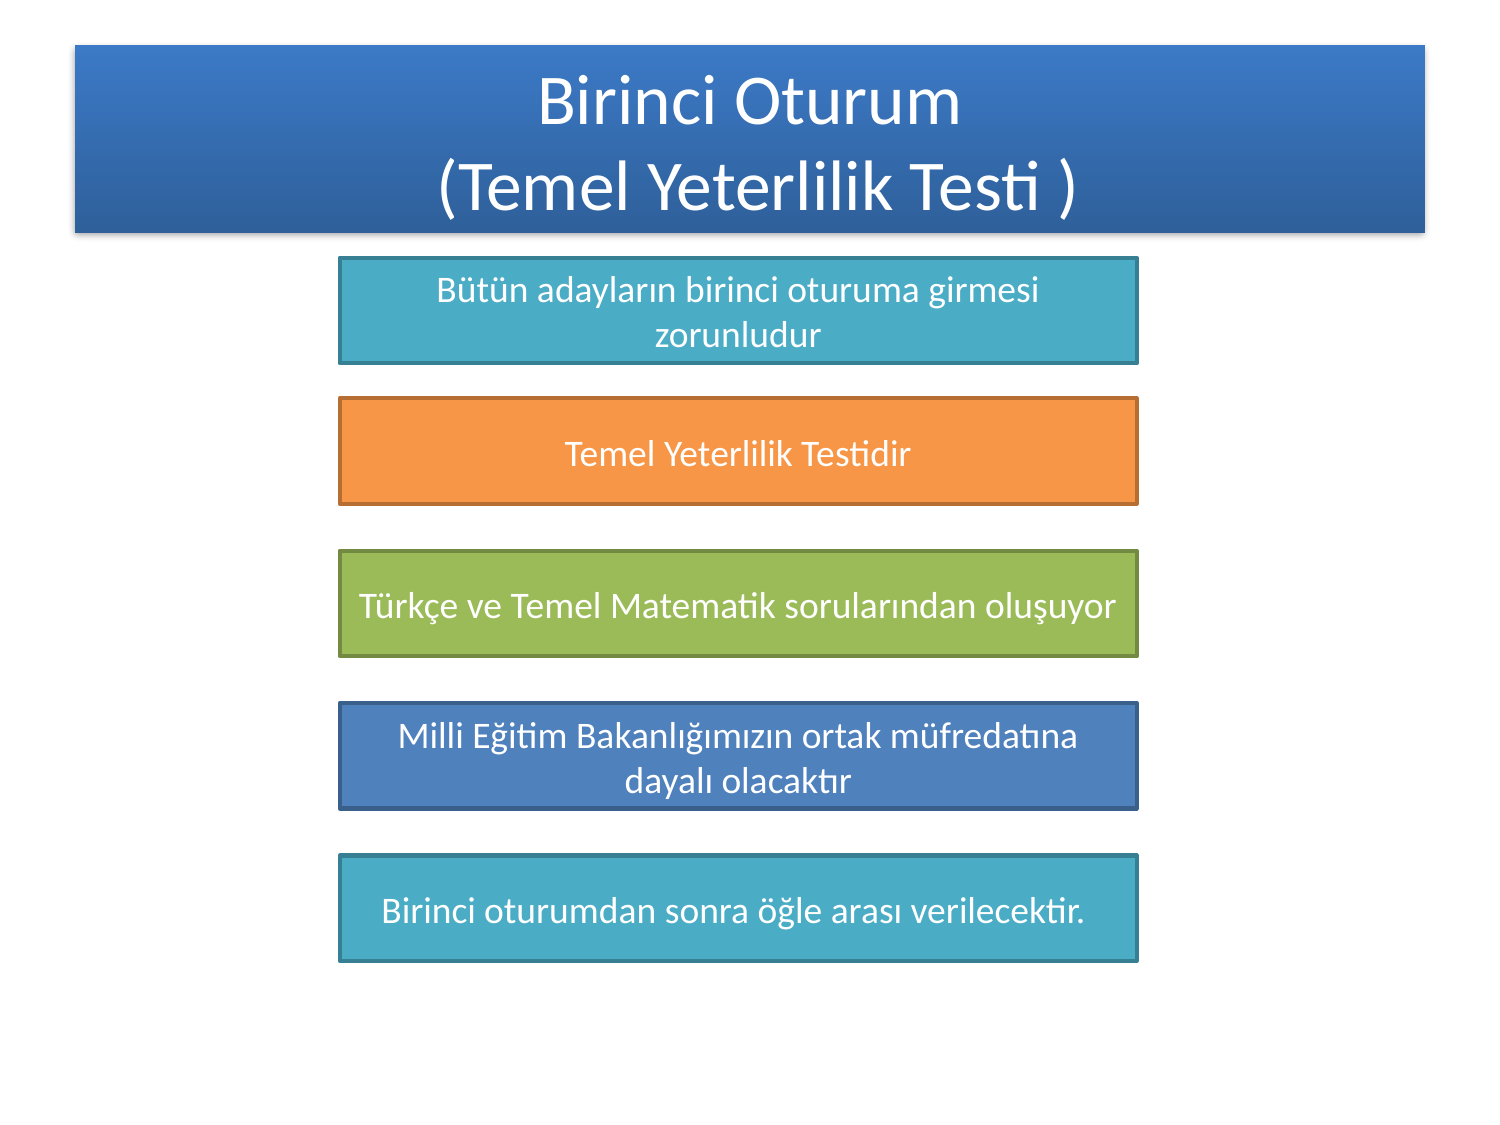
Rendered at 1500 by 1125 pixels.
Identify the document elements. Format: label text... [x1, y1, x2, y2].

text_box Milli Eğitim Bakanlığımızın ortak müfredatına dayalı olacaktır [338, 701, 1139, 811]
text_box Birinci oturumdan sonra öğle arası verilecektir. [338, 853, 1139, 963]
text_box Temel Yeterlilik Testidir [338, 396, 1139, 506]
text_box Bütün adayların birinci oturuma girmesi zorunludur [338, 256, 1139, 365]
title Birinci Oturum (Temel Yeterlilik Testi ) [75, 45, 1425, 233]
text_box Türkçe ve Temel Matematik sorularından oluşuyor [338, 549, 1139, 658]
